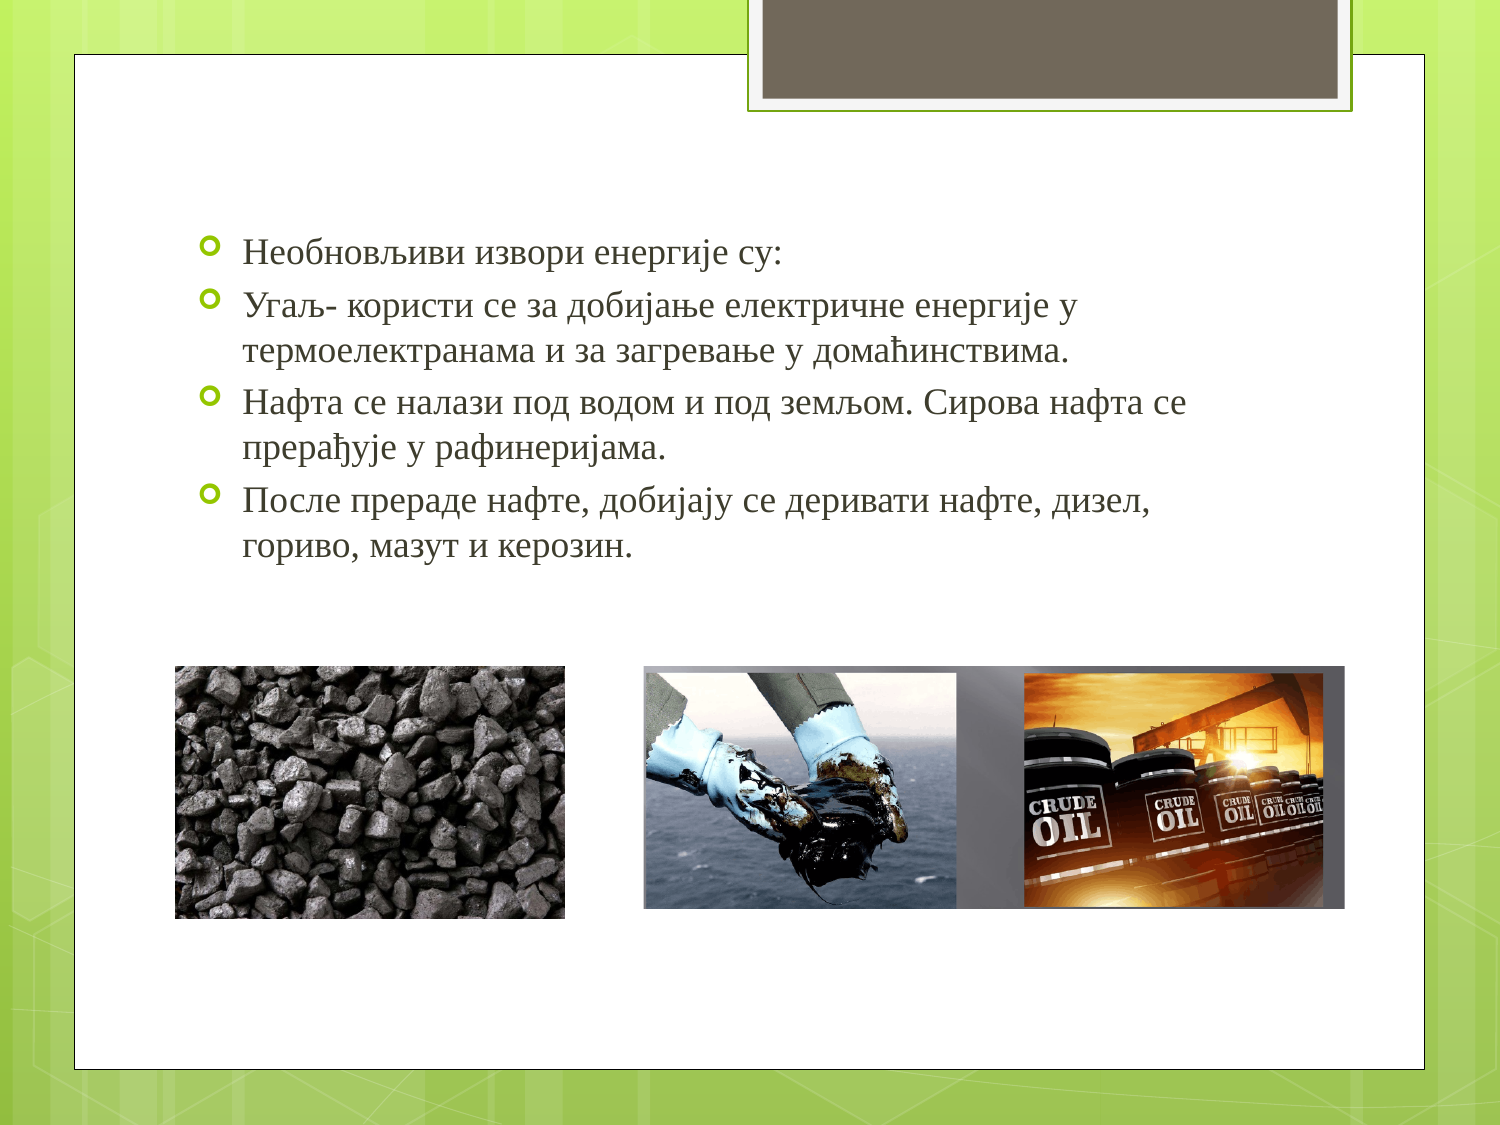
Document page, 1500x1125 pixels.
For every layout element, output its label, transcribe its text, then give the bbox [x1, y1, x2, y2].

picture [643, 666, 1345, 910]
picture [174, 666, 566, 919]
list Необновљиви извори енергије су: Угаљ- користи се за добијање електричне енергије у термоелектранама и за загревање у домаћинствима. Нафта се налази под водом и под земљом. Сирова нафта се прерађује у рафинеријама. После прераде нафте, добијају се деривати нафте, дизел, гориво, мазут и керозин. [171, 219, 1283, 957]
